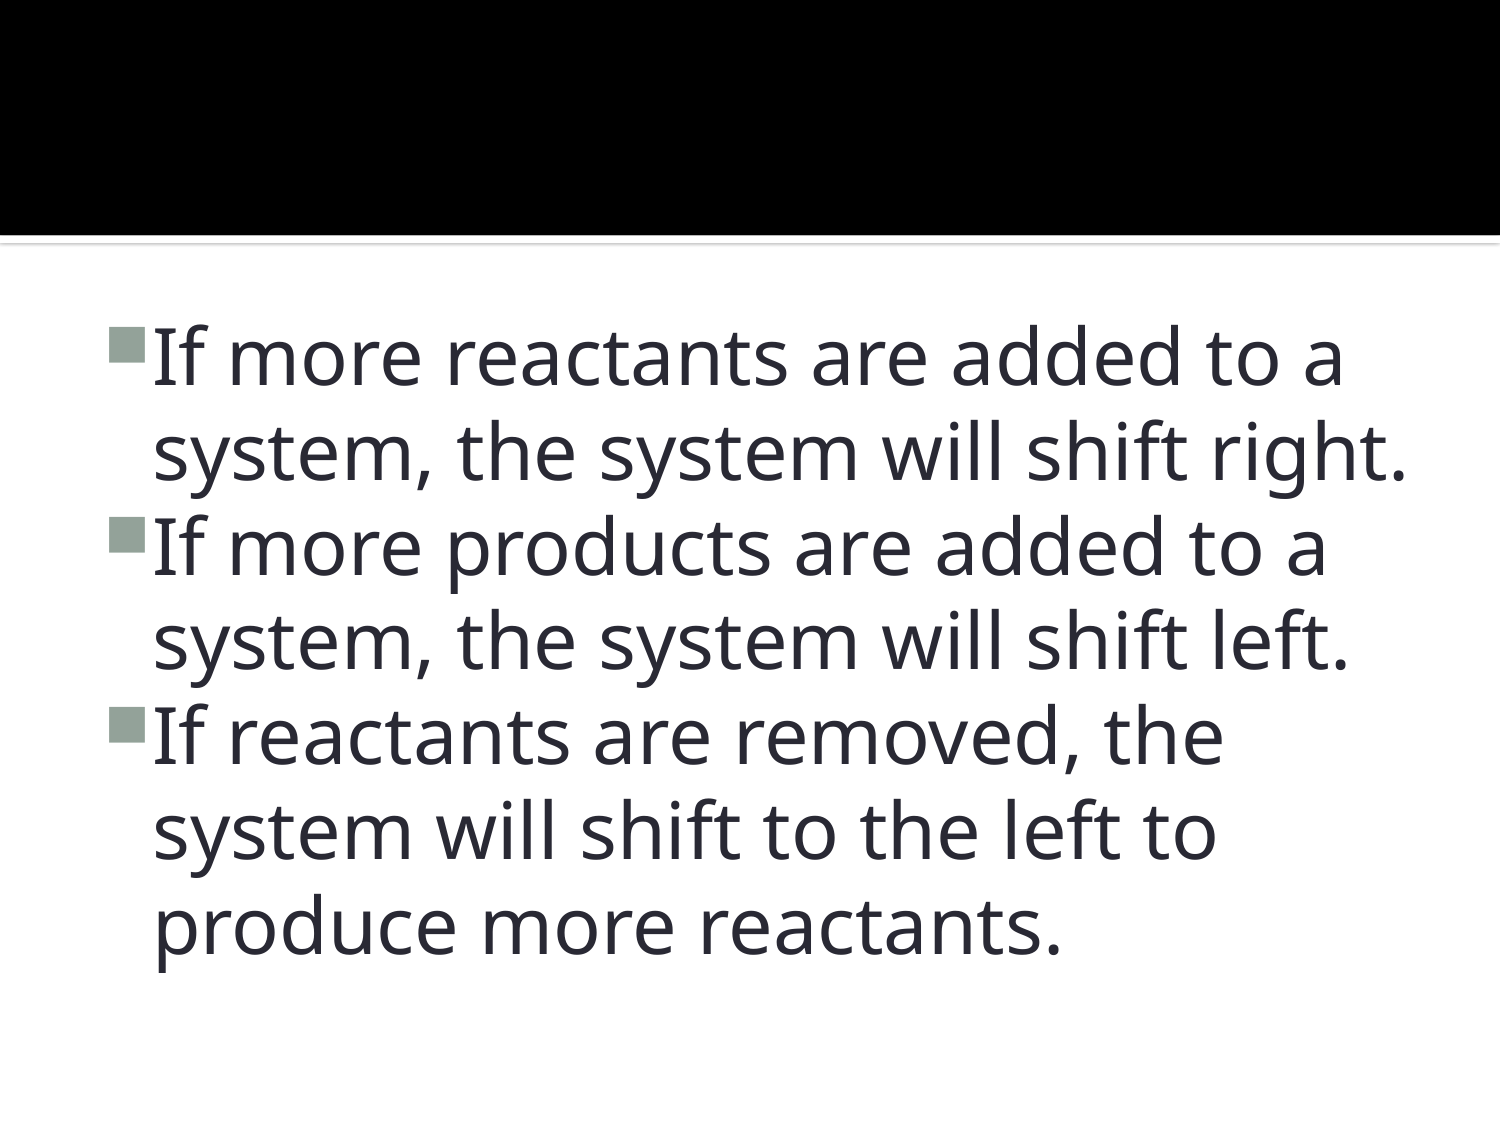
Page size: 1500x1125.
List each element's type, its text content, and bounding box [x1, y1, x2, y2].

list If more reactants are added to a system, the system will shift right. If more products are added to a system, the system will shift left. If reactants are removed, the system will shift to the left to produce more reactants. [75, 291, 1425, 1050]
